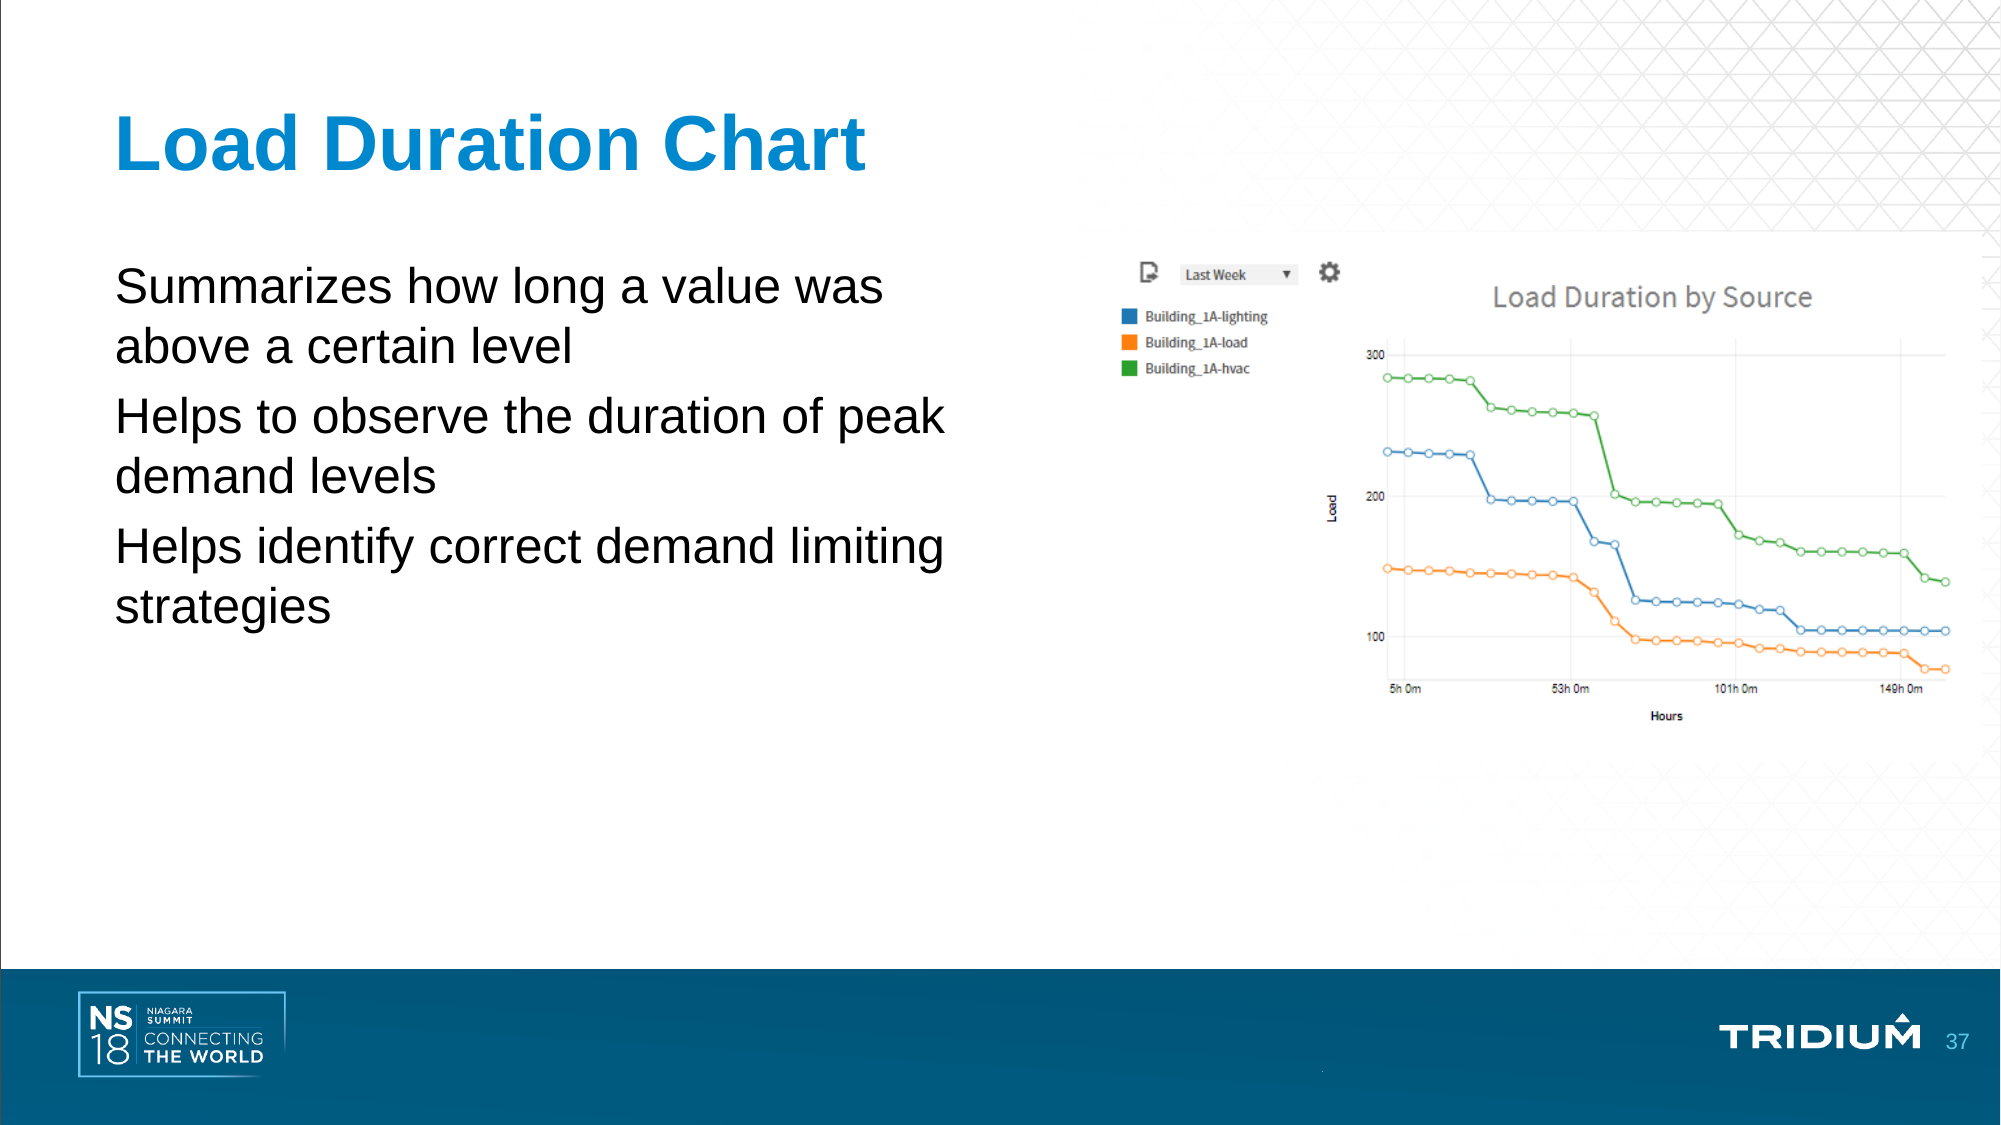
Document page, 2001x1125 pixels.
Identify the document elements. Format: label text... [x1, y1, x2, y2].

picture [79, 992, 285, 1077]
picture [172, 1051, 180, 1062]
list Summarizes how long a value was above a certain level Helps to observe the duration of peak demand levels Helps identify correct demand limiting strategies [99, 245, 999, 912]
picture [1850, 1026, 1878, 1049]
picture [1788, 1026, 1793, 1048]
picture [227, 1051, 236, 1062]
picture [214, 1053, 222, 1062]
picture [1720, 1026, 1747, 1048]
title Load Duration Chart [99, 45, 1900, 233]
picture [252, 1051, 262, 1062]
picture [1753, 1026, 1781, 1048]
picture [192, 1054, 197, 1062]
picture [91, 1006, 111, 1029]
picture [145, 1051, 154, 1062]
picture [1897, 1015, 1908, 1022]
picture [240, 1051, 248, 1062]
picture [1837, 1026, 1843, 1048]
picture [115, 1006, 131, 1029]
picture [158, 1051, 167, 1062]
picture [0, 0, 2001, 968]
picture [1886, 1026, 1919, 1048]
picture [1802, 1026, 1831, 1048]
